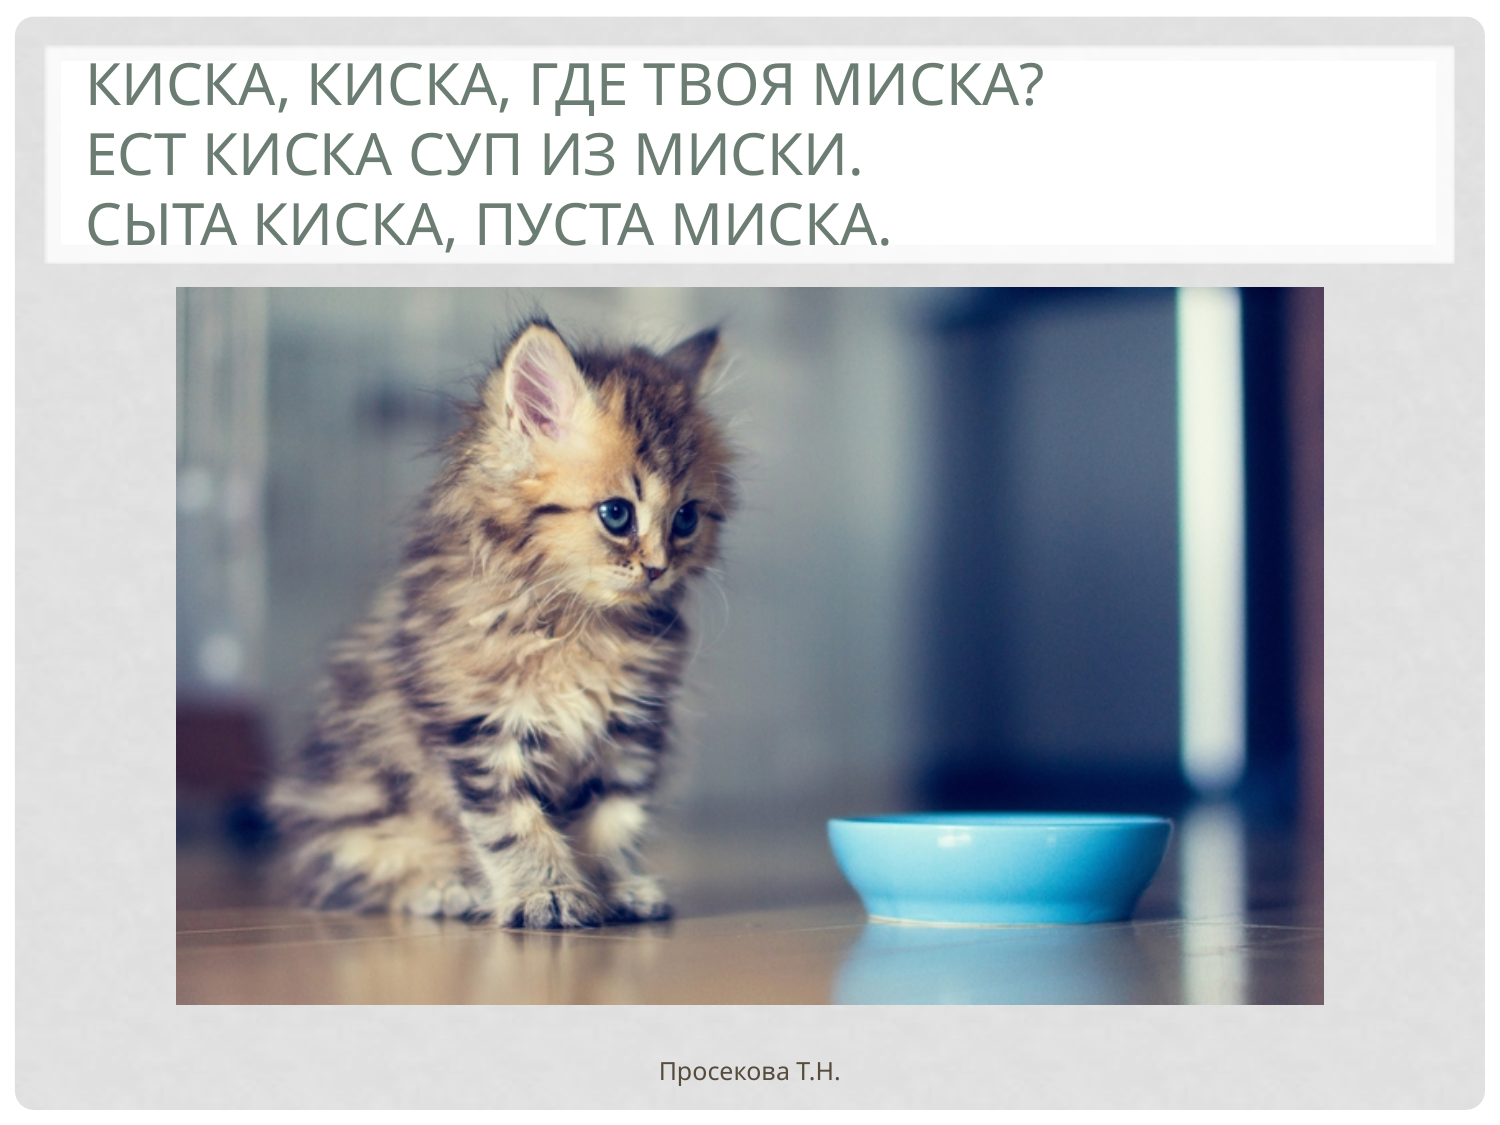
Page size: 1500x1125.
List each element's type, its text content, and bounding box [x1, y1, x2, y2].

title Киска, киска, где твоя миска? Ест киска суп из миски. Сыта киска, пуста миска. [70, 58, 1421, 247]
footer Просекова Т.Н. [512, 1042, 988, 1103]
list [175, 287, 1324, 1006]
